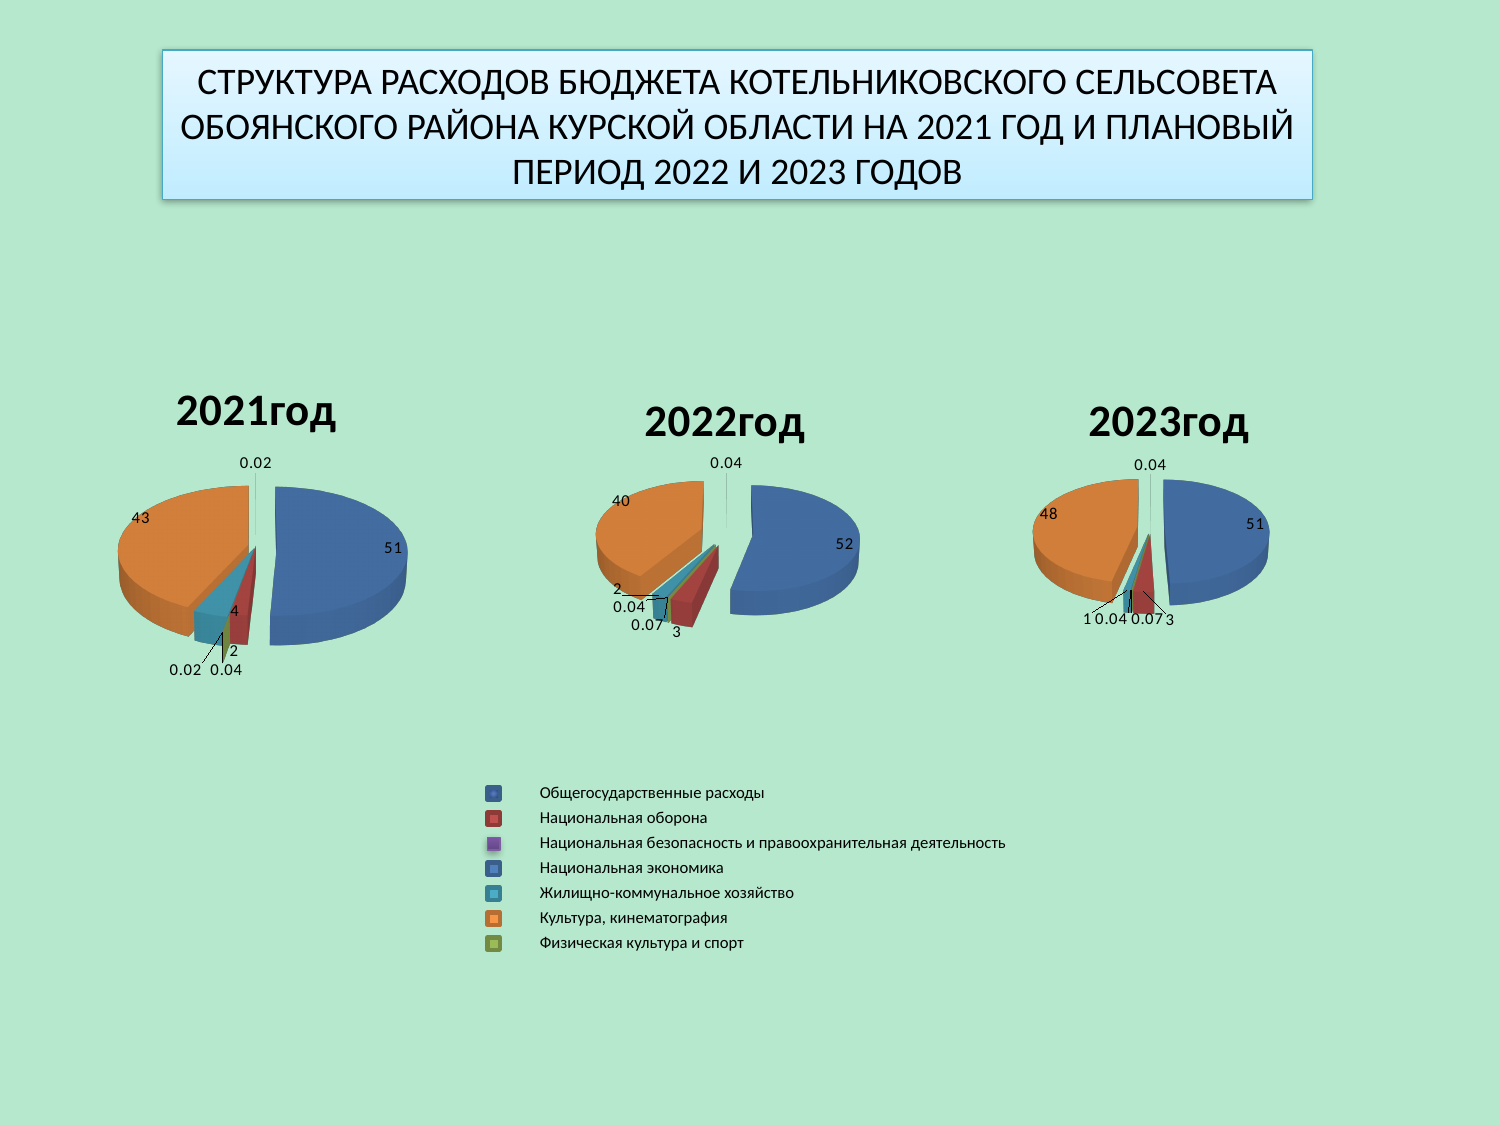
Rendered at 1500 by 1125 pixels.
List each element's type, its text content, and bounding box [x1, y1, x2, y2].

text_box [485, 910, 502, 927]
text_box Национальная безопасность и правоохранительная деятельность [525, 824, 1175, 860]
chart [62, 362, 451, 688]
text_box [485, 935, 502, 952]
text_box Жилищно-коммунальное хозяйство [524, 874, 988, 910]
text_box [485, 860, 502, 877]
text_box Национальная оборона [524, 799, 813, 835]
text_box Культура, кинематография [525, 899, 800, 924]
text_box Общегосударственные расходы [525, 774, 925, 810]
chart [1012, 374, 1326, 663]
text_box СТРУКТУРА РАСХОДОВ БЮДЖЕТА КОТЕЛЬНИКОВСКОГО СЕЛЬСОВЕТА ОБОЯНСКОГО РАЙОНА КУРСКОЙ ОБЛАСТИ НА 2021 ГОД И ПЛАНОВЫЙ ПЕРИОД 2022 И 2023 ГОДОВ [162, 49, 1313, 200]
text_box Физическая культура и спорт [524, 924, 900, 960]
text_box Национальная экономика [524, 849, 825, 885]
text_box [487, 837, 501, 851]
text_box [485, 810, 502, 827]
text_box [485, 785, 502, 802]
chart [549, 374, 901, 651]
text_box [485, 885, 502, 902]
